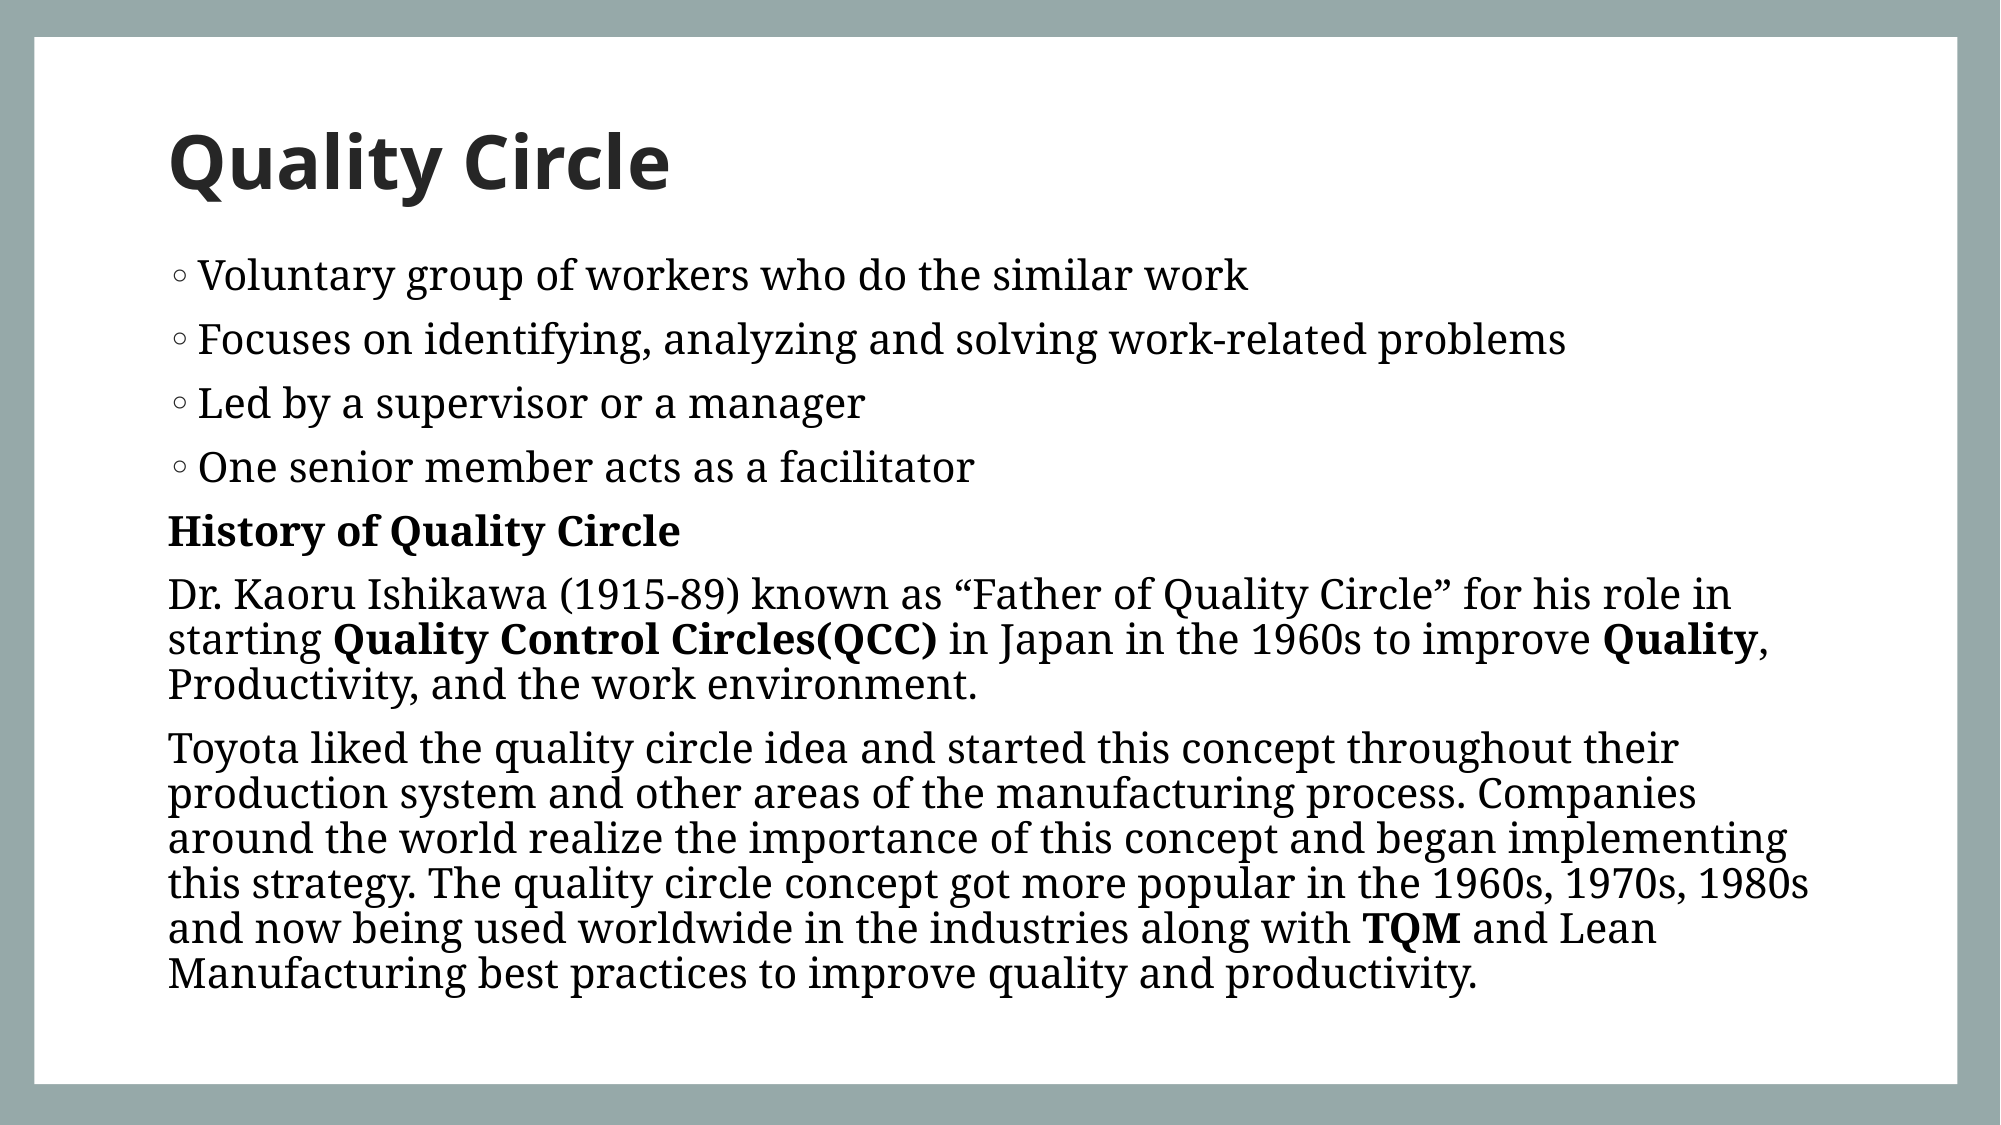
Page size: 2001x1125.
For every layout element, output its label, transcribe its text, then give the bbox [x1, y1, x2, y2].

list Voluntary group of workers who do the similar work Focuses on identifying, analyzing and solving work-related problems Led by a supervisor or a manager One senior member acts as a facilitator History of Quality Circle Dr. Kaoru Ishikawa (1915-89) known as “Father of Quality Circle” for his role in starting Quality Control Circles(QCC) in Japan in the 1960s to improve Quality, Productivity, and the work environment. Toyota liked the quality circle idea and started this concept throughout their production system and other areas of the manufacturing process. Companies around the world realize the importance of this concept and began implementing this strategy. The quality circle concept got more popular in the 1960s, 1970s, 1980s and now being used worldwide in the industries along with TQM and Lean Manufacturing best practices to improve quality and productivity. [152, 247, 1863, 1024]
text_box [0, 0, 2000, 1125]
text_box [34, 37, 1958, 1085]
title Quality Circle [152, 83, 1760, 247]
